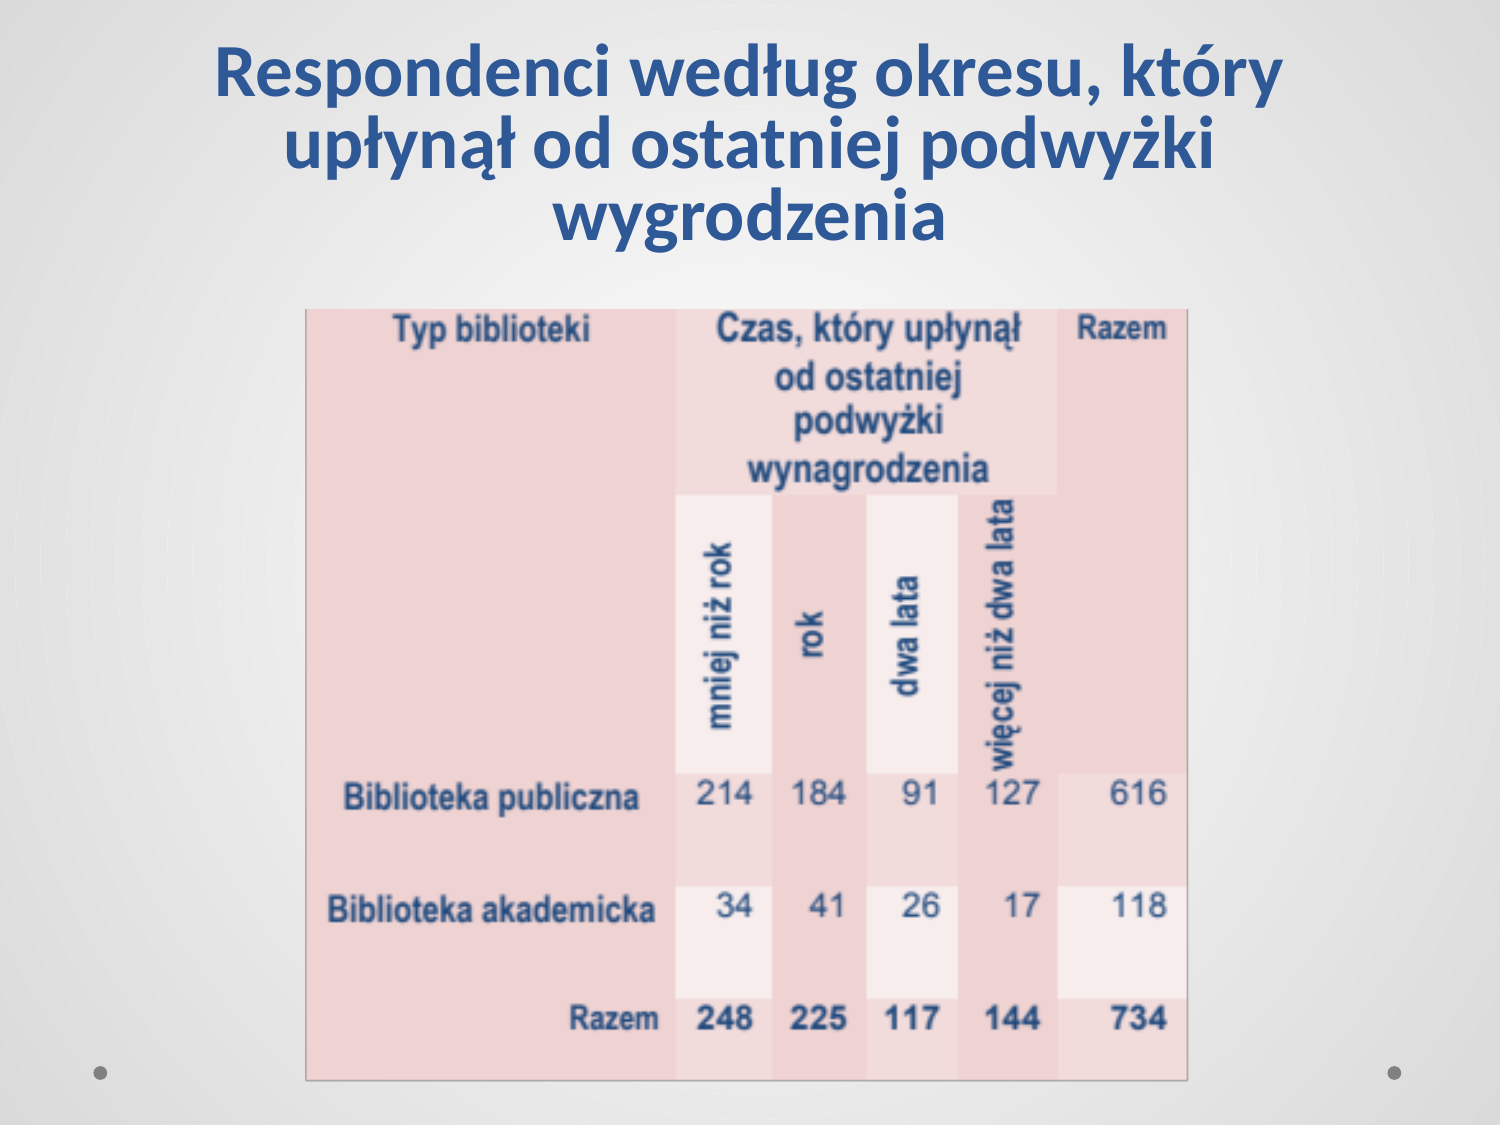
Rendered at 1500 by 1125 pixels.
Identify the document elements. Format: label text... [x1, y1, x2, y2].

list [304, 309, 1500, 1125]
title Respondenci według okresu, który upłynął od ostatniej podwyżki wygrodzenia [75, 0, 1425, 263]
